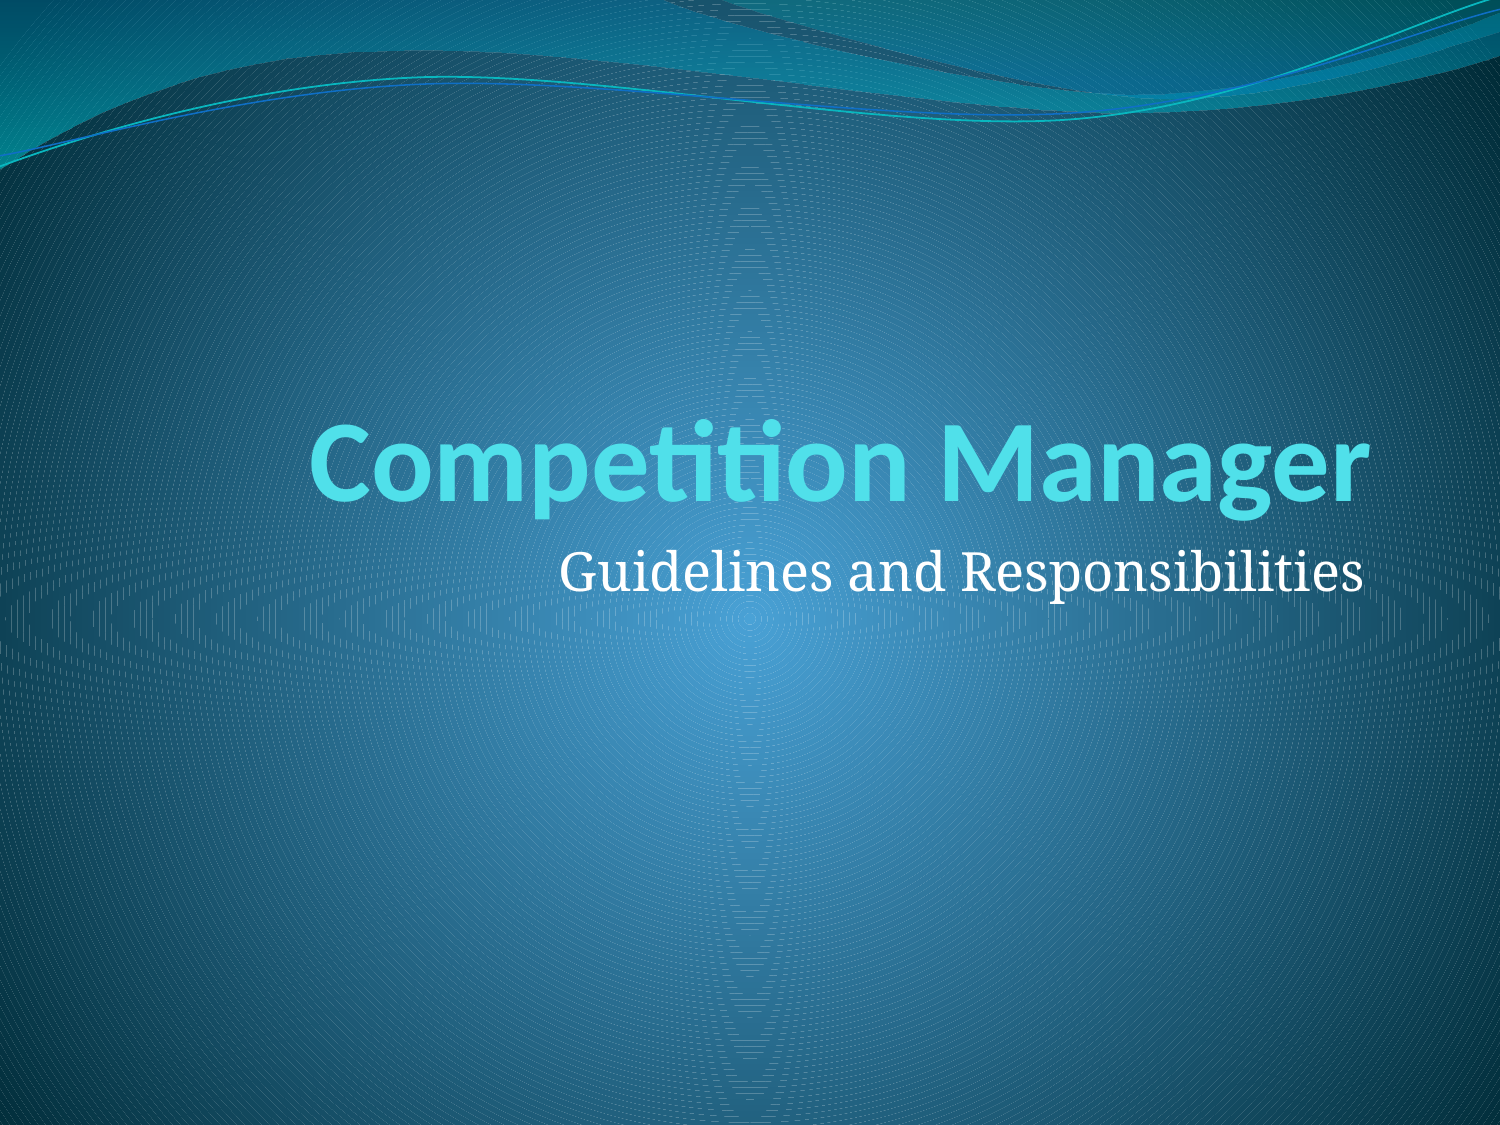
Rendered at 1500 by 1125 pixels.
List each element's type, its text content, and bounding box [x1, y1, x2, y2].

subtitle Guidelines and Responsibilities [87, 529, 1376, 818]
title Competition Manager [87, 224, 1376, 525]
